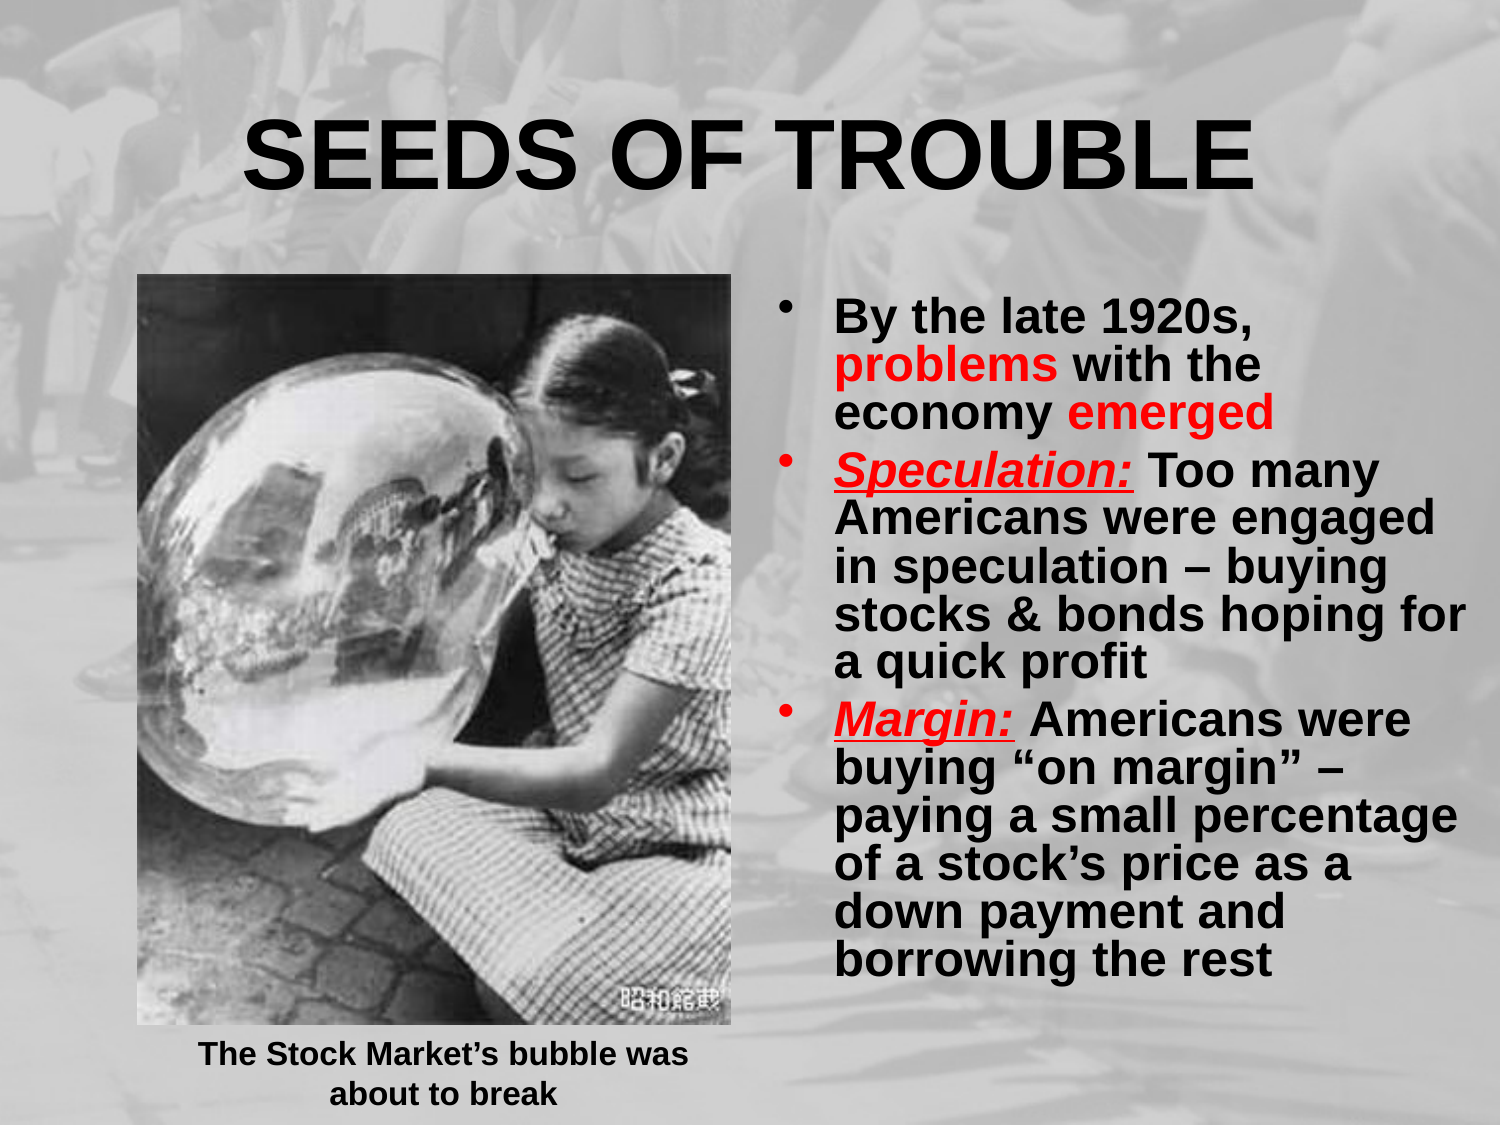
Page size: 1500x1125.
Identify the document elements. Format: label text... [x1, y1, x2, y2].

text_box The Stock Market’s bubble was about to break [137, 1024, 750, 1120]
picture [0, 0, 1500, 1125]
list By the late 1920s, problems with the economy emerged Speculation: Too many Americans were engaged in speculation – buying stocks & bonds hoping for a quick profit Margin: Americans were buying “on margin” – paying a small percentage of a stock’s price as a down payment and borrowing the rest [762, 287, 1500, 1075]
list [137, 274, 731, 1025]
title SEEDS OF TROUBLE [112, 37, 1388, 263]
